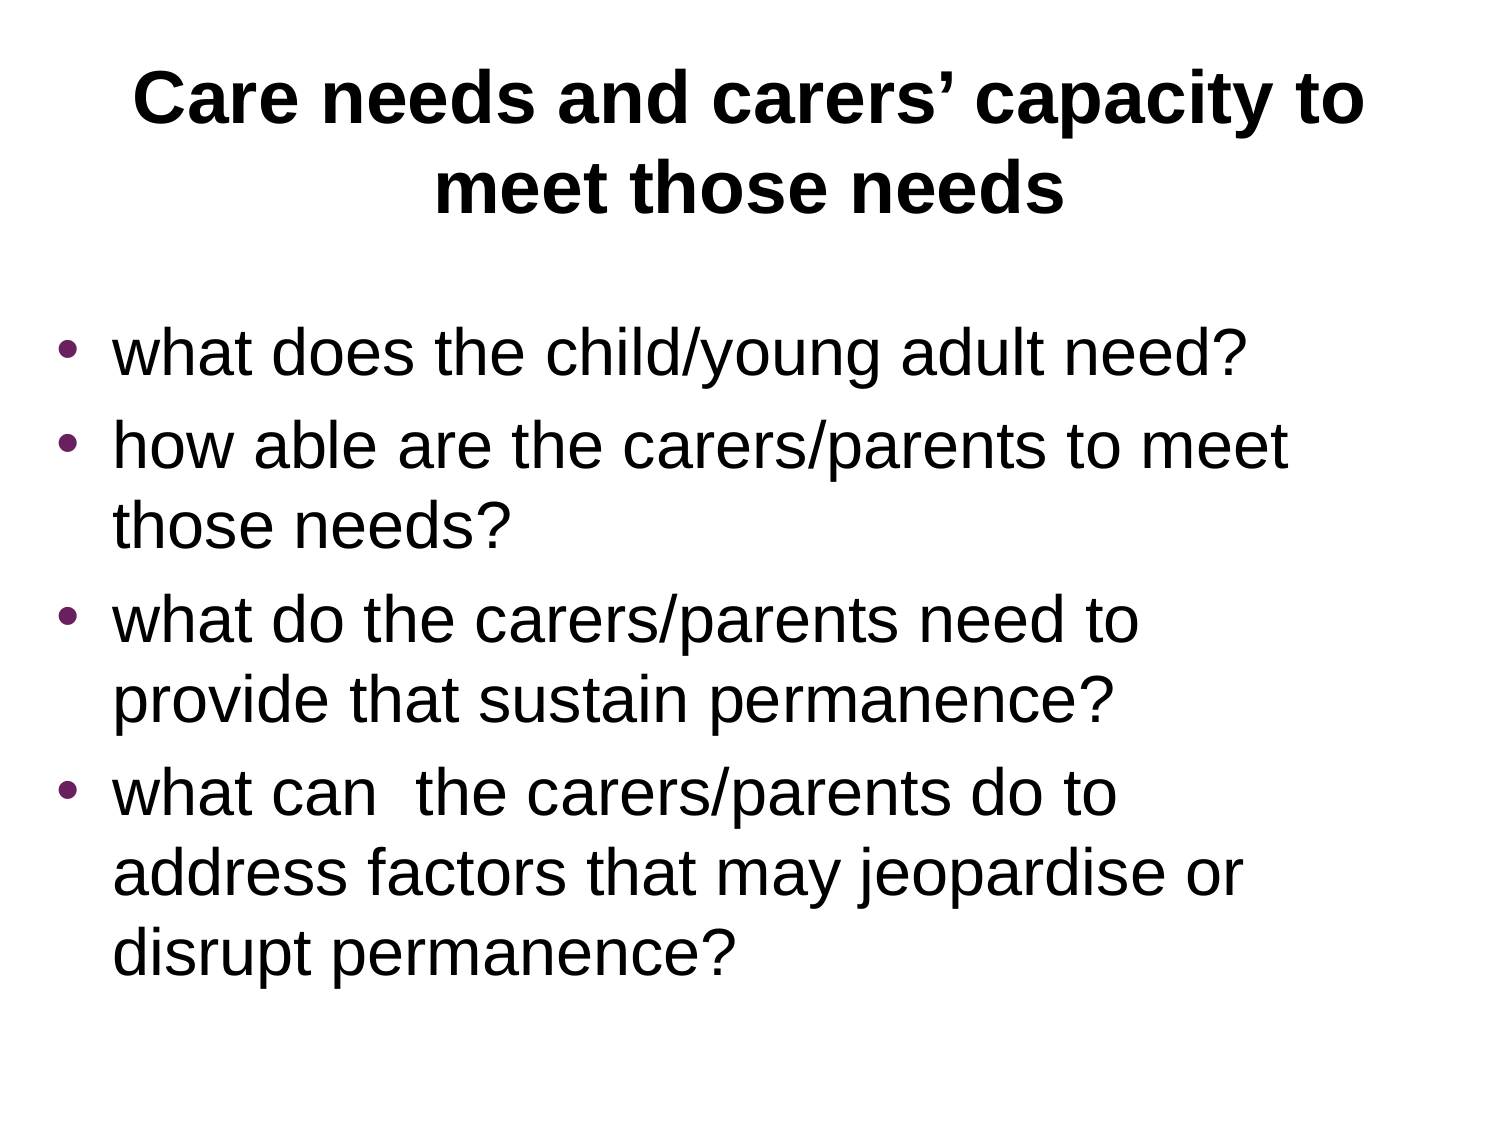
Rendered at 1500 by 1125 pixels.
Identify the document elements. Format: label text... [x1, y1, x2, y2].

list what does the child/young adult need? how able are the carers/parents to meet those needs? what do the carers/parents need to provide that sustain permanence? what can the carers/parents do to address factors that may jeopardise or disrupt permanence? [41, 301, 1392, 1103]
title Care needs and carers’ capacity to meet those needs [75, 45, 1425, 233]
